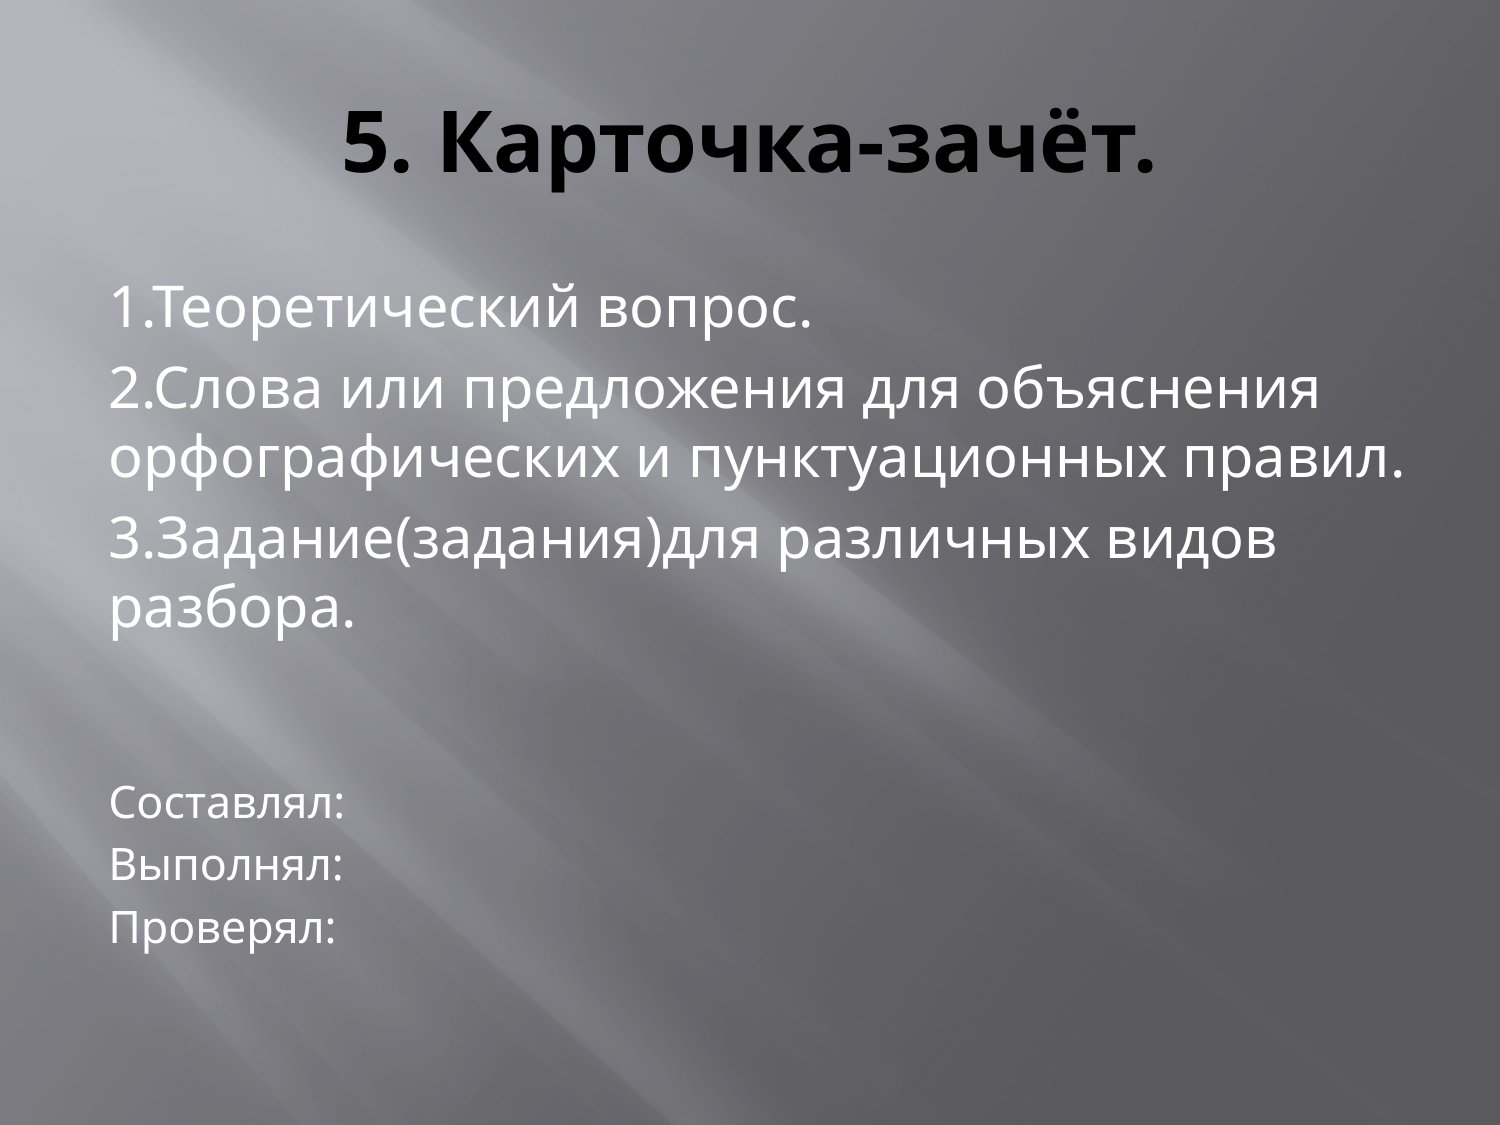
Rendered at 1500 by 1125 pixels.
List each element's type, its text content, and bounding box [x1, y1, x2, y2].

title 5. Карточка-зачёт. [75, 45, 1425, 233]
list 1.Теоретический вопрос. 2.Слова или предложения для объяснения орфографических и пунктуационных правил. 3.Задание(задания)для различных видов разбора. Составлял: Выполнял: Проверял: [75, 262, 1425, 1035]
